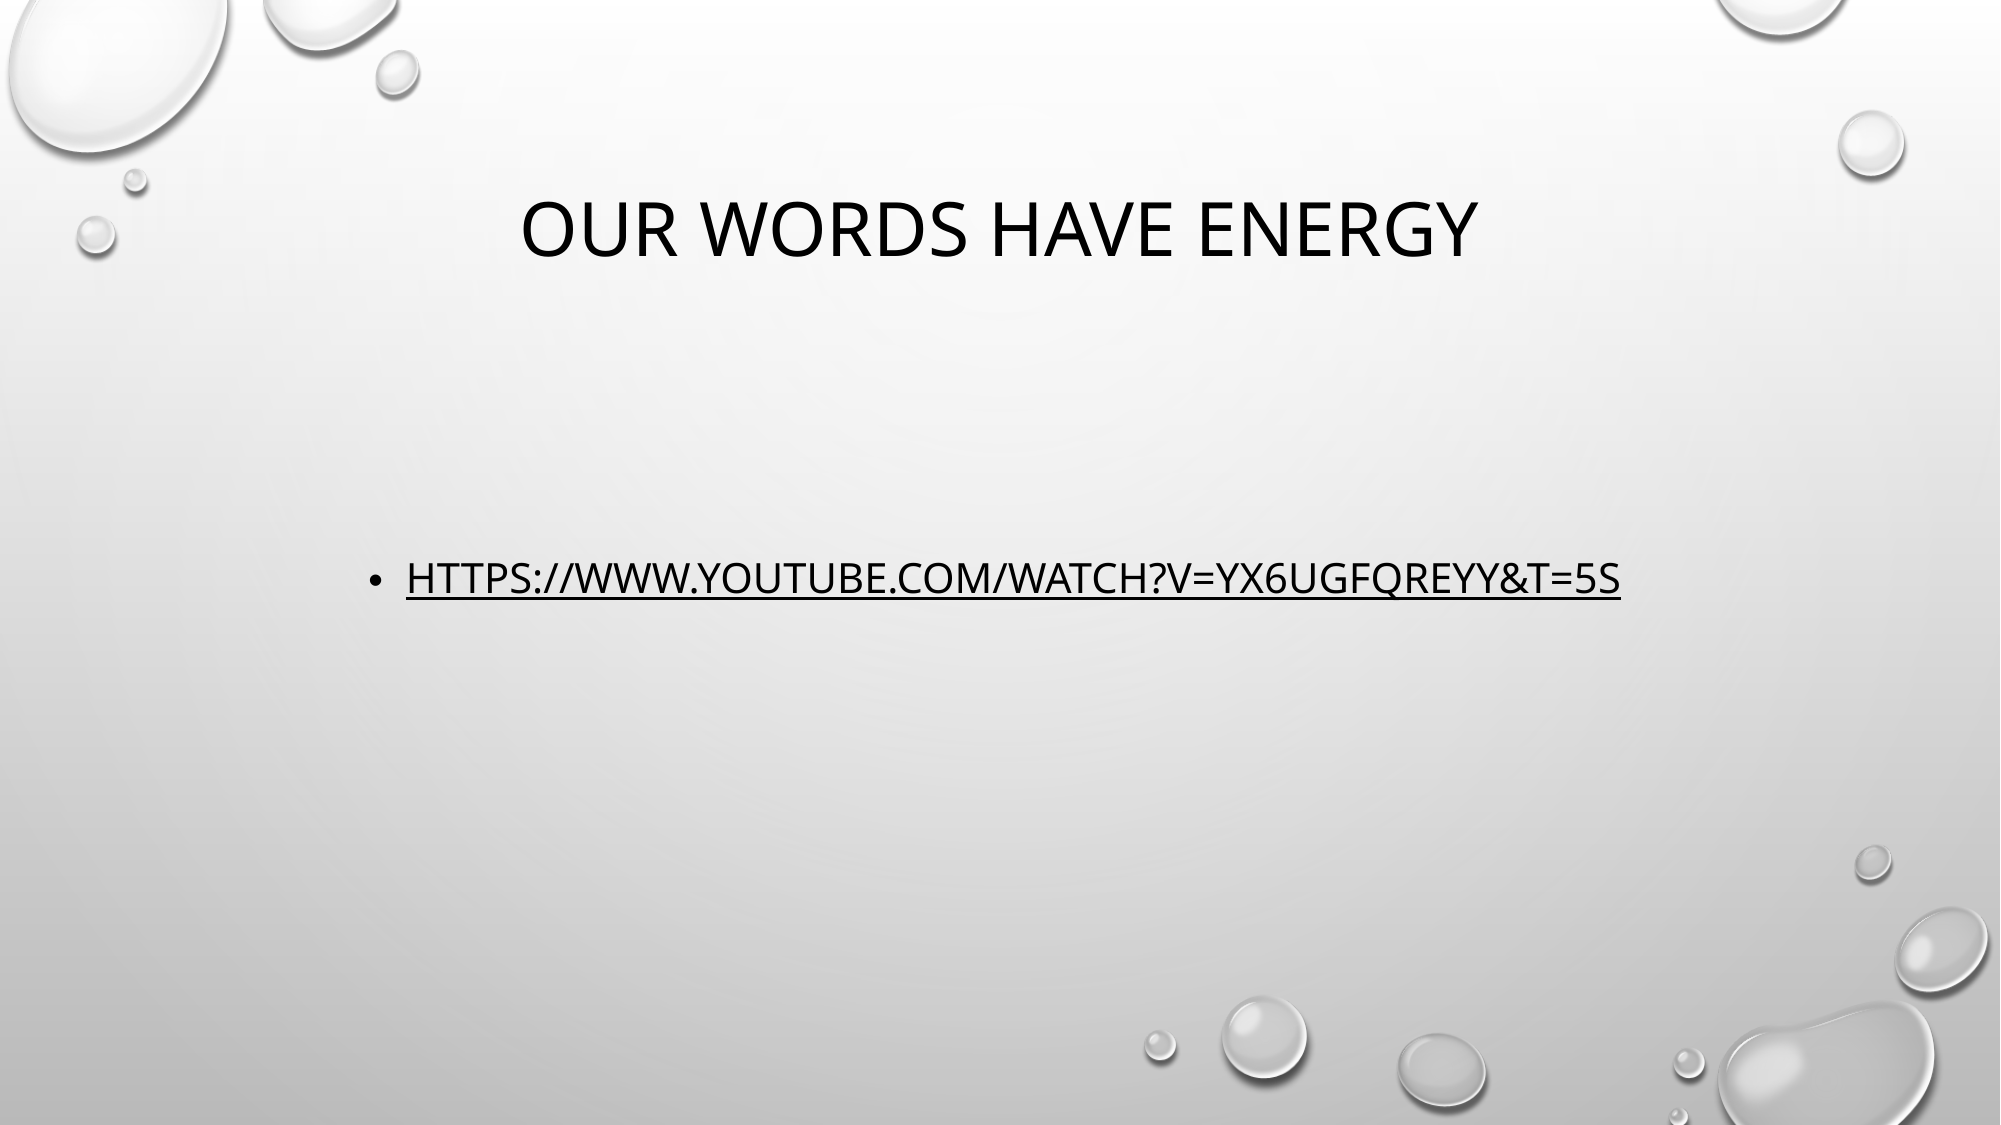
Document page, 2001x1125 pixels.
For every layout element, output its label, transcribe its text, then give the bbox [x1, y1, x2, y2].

title Our Words have Energy [149, 101, 1851, 364]
picture [0, 0, 2000, 1125]
list https://www.youtube.com/watch?v=Yx6UgfQreYY&t=5s [150, 533, 1851, 1096]
